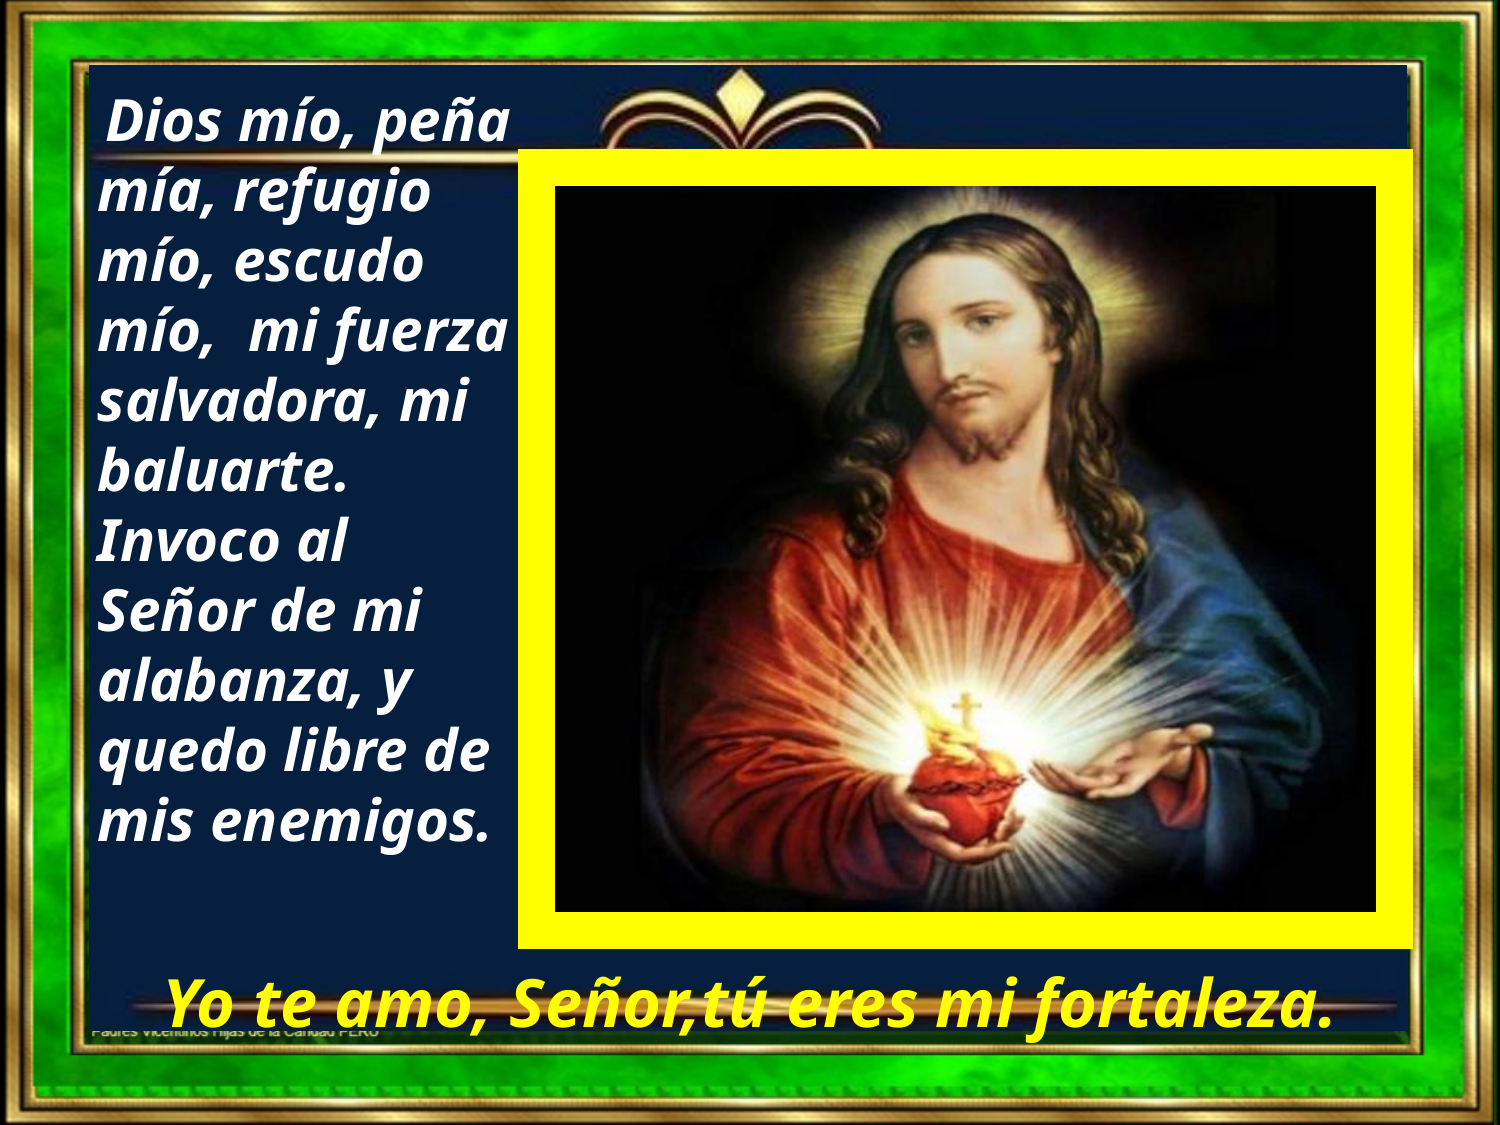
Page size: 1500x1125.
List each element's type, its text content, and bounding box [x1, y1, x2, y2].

text_box Yo te amo, Señor,tú eres mi fortaleza. [83, 953, 1419, 1049]
picture [0, 0, 1500, 1125]
